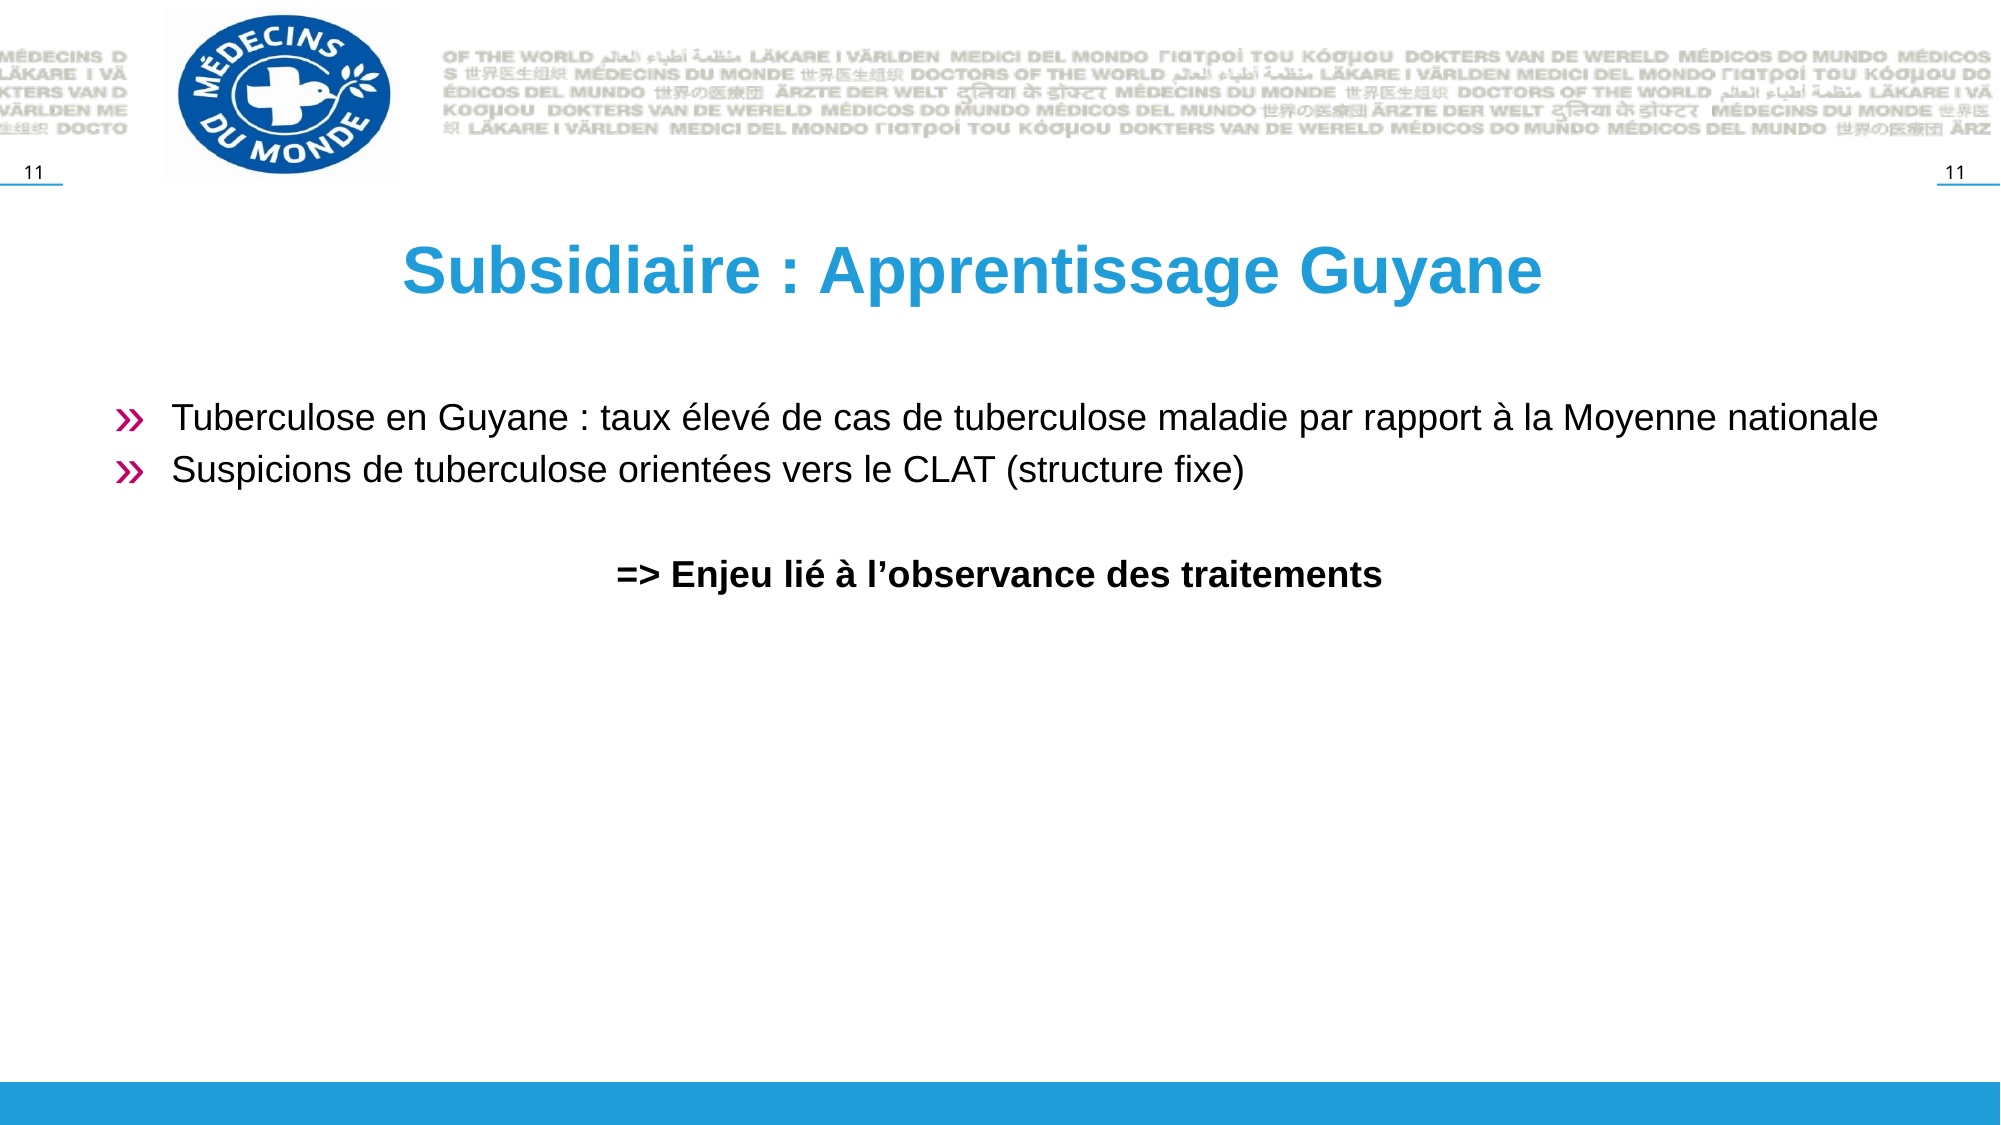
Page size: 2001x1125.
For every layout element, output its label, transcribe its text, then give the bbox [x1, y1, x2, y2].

list Tuberculose en Guyane : taux élevé de cas de tuberculose maladie par rapport à la Moyenne nationale Suspicions de tuberculose orientées vers le CLAT (structure fixe) => Enjeu lié à l’observance des traitements [99, 385, 1900, 929]
picture [0, 7, 1993, 172]
title Subsidiaire : Apprentissage Guyane [102, 172, 1903, 361]
